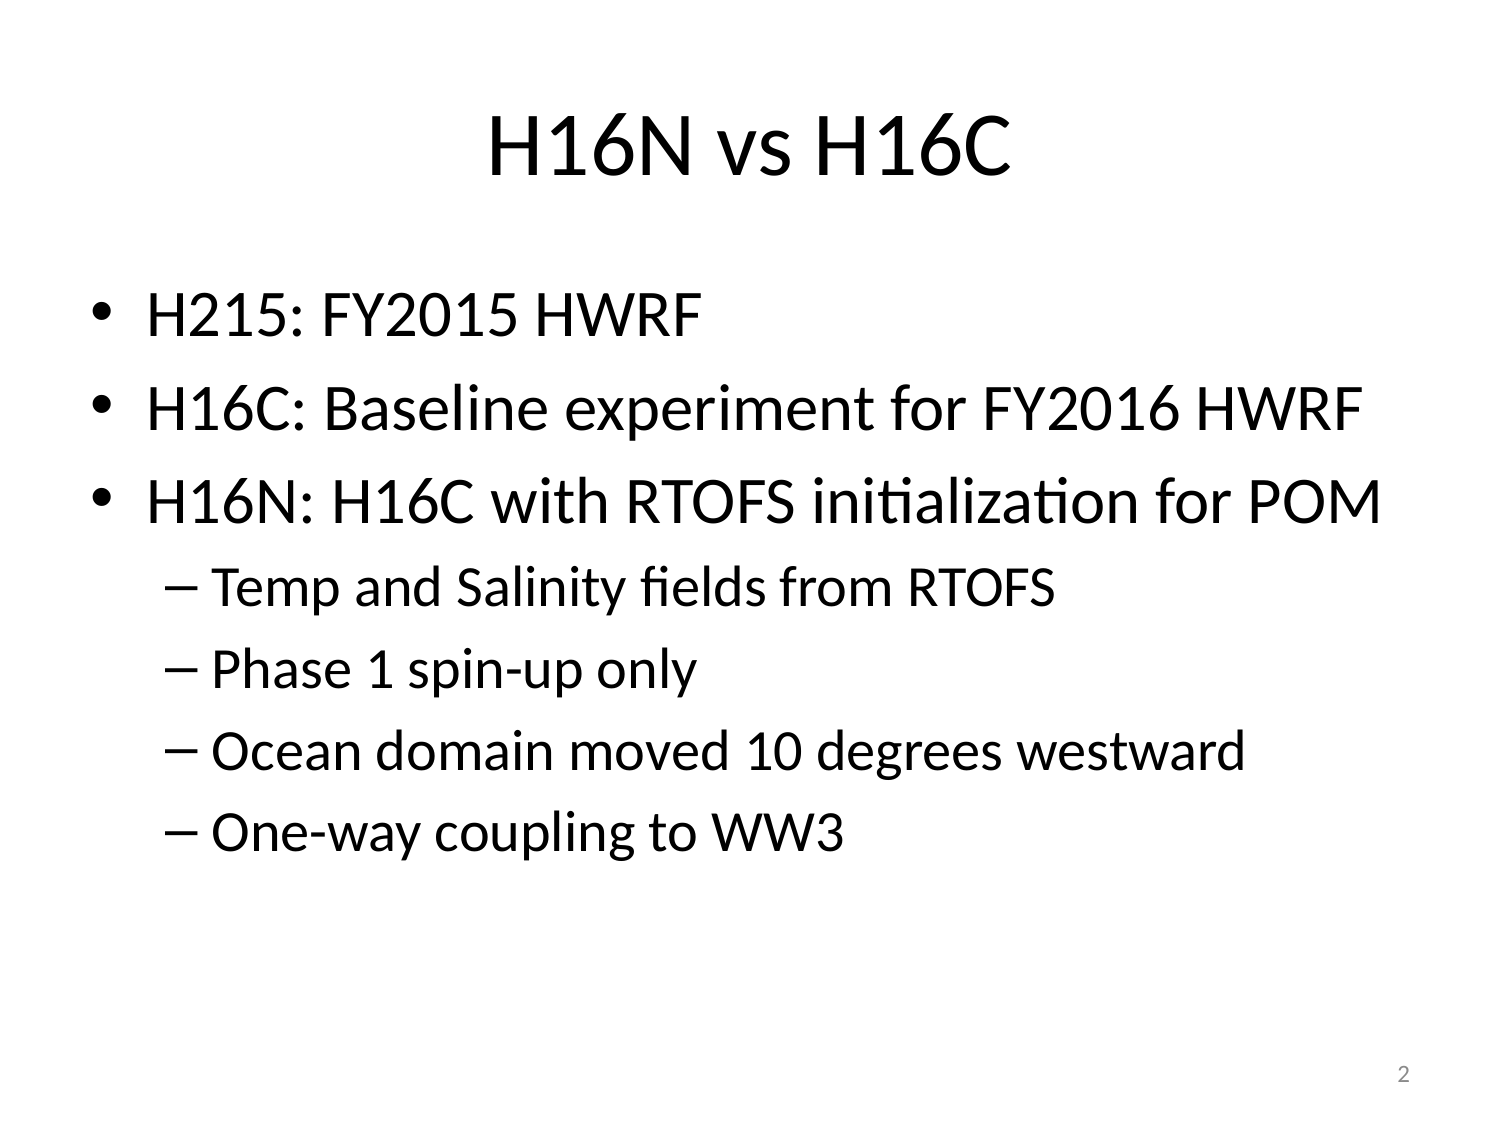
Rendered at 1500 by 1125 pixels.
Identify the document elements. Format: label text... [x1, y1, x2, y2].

title H16N vs H16C [75, 45, 1425, 233]
list H215: FY2015 HWRF H16C: Baseline experiment for FY2016 HWRF H16N: H16C with RTOFS initialization for POM Temp and Salinity fields from RTOFS Phase 1 spin-up only Ocean domain moved 10 degrees westward One-way coupling to WW3 [75, 262, 1425, 1005]
slide_number 2 [1074, 1042, 1425, 1103]
